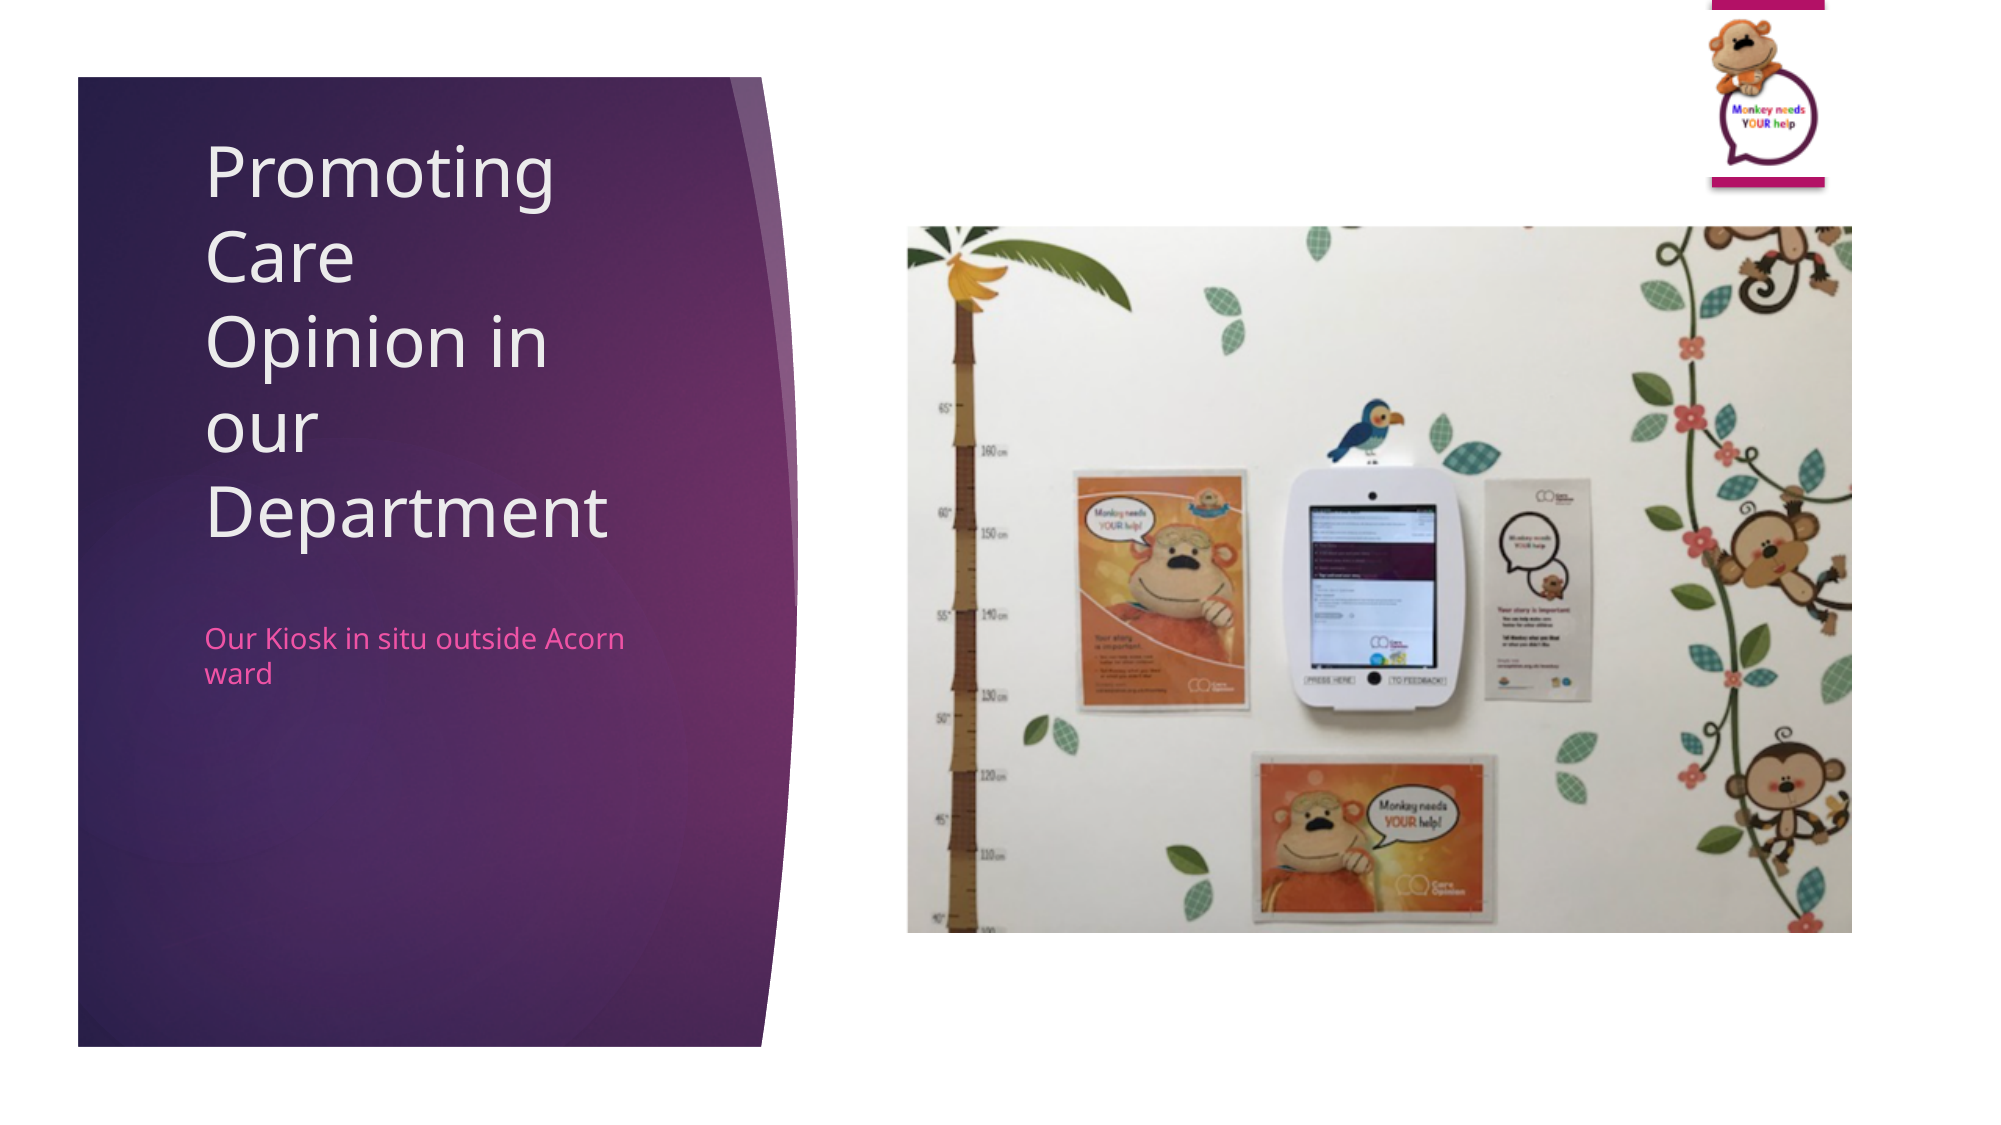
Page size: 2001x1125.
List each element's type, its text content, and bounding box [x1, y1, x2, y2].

picture [905, 225, 1852, 933]
list Our Kiosk in situ outside Acorn ward [189, 612, 648, 1088]
picture [1691, 10, 1835, 177]
title Promoting Care Opinion in our Department [189, 296, 648, 559]
